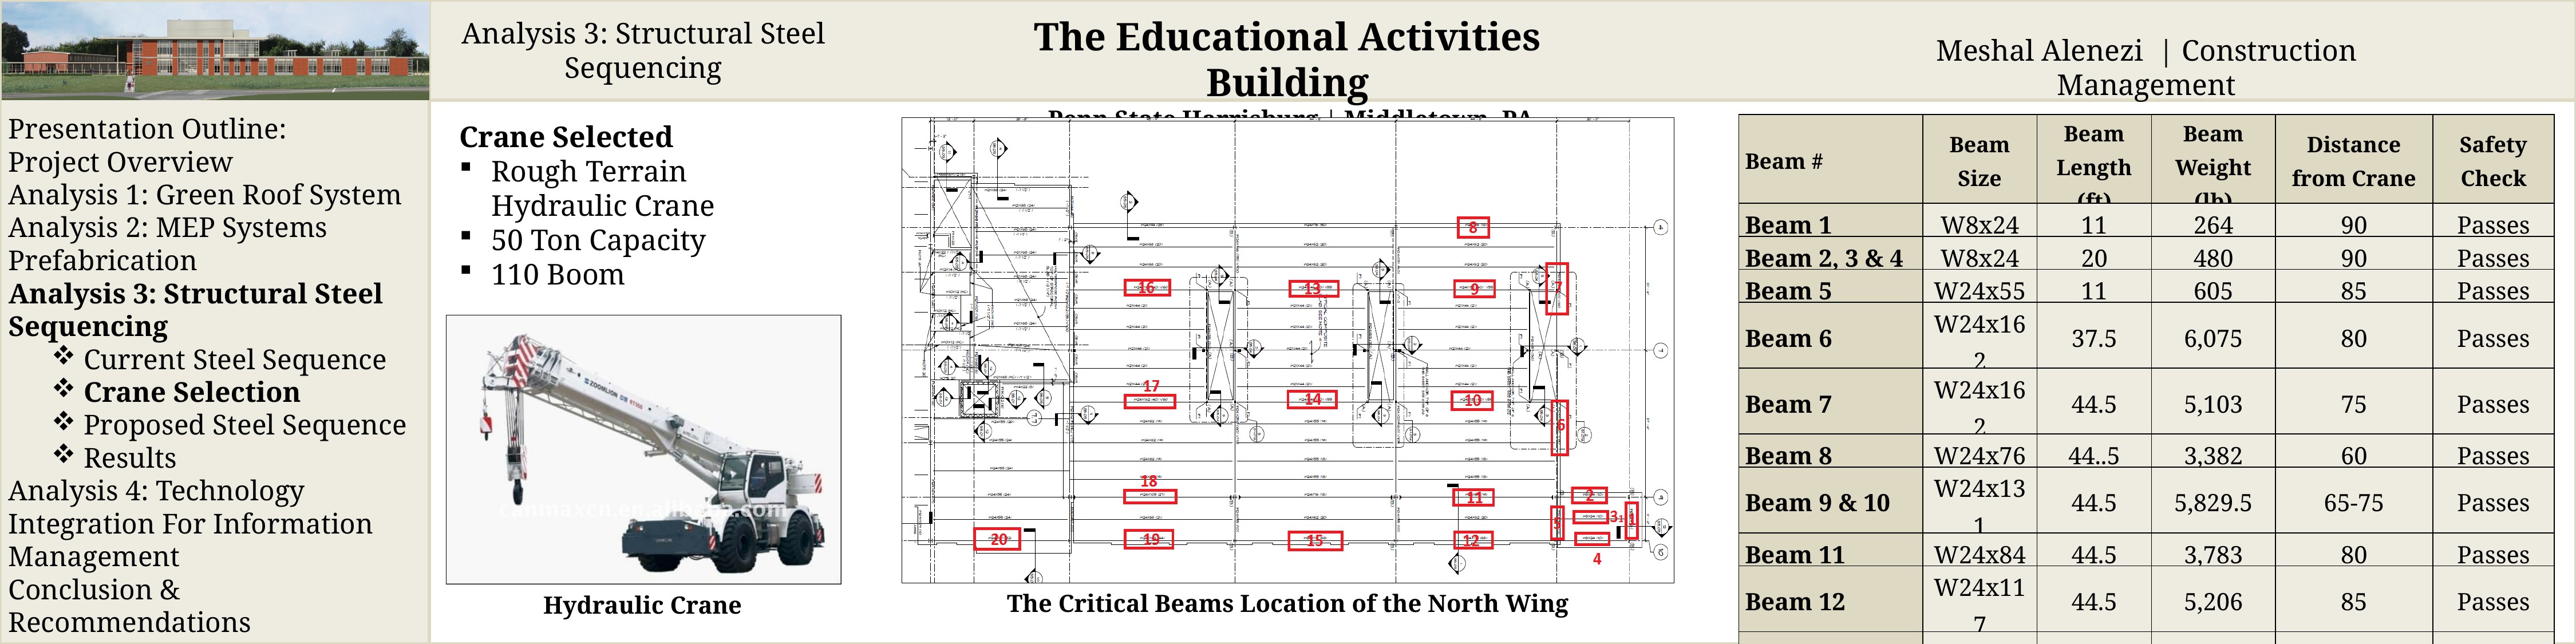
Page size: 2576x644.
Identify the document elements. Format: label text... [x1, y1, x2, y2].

text_box [0, 0, 2576, 644]
table_cell 90 [2276, 204, 2432, 236]
table_cell Passes [2433, 270, 2554, 302]
table_cell Beam 12 [1739, 566, 1922, 631]
table_cell 44.5 [2037, 468, 2151, 532]
text_box Hydraulic Crane [444, 587, 841, 623]
table_cell 44..5 [2037, 434, 2151, 467]
table_cell 65-75 [2276, 468, 2432, 532]
text_box The Critical Beams Location of the North Wing [880, 584, 1696, 622]
picture [0, 0, 430, 101]
text_box Crane Selected Rough Terrain Hydraulic Crane 50 Ton Capacity 110 Boom [451, 114, 823, 295]
table_cell W8x24 [1923, 237, 2037, 269]
table_cell Beam 9 & 10 [1739, 468, 1922, 532]
table_cell W24x55 [1923, 270, 2037, 302]
table_cell 5,103 [2152, 369, 2275, 433]
table_header Safety Check [2433, 115, 2554, 203]
table_cell 11 [2037, 204, 2151, 236]
table_cell Passes [2433, 434, 2554, 467]
table_cell 44.5 [2037, 369, 2151, 433]
table_cell 3,783 [2152, 534, 2275, 566]
table_header Beam Size [1923, 115, 2037, 203]
table_cell Beam 6 [1739, 303, 1922, 368]
table_cell W24x131 [1923, 468, 2037, 532]
table_cell 80 [2276, 534, 2432, 566]
table_cell 85 [2276, 270, 2432, 302]
table_cell 44.5 [2037, 632, 2151, 644]
table_cell Passes [2433, 369, 2554, 433]
table_cell 5,829.5 [2152, 468, 2275, 532]
table_cell 90 [2276, 237, 2432, 269]
table_cell 44.5 [2037, 534, 2151, 566]
table_cell W24x76 [1923, 434, 2037, 467]
table_cell Passes [2433, 632, 2554, 644]
table_header Beam Weight (lb) [2152, 115, 2275, 203]
table_cell Passes [2433, 303, 2554, 368]
table_cell W24x162 [1923, 303, 2037, 368]
table_cell 264 [2152, 204, 2275, 236]
table_cell 3,382 [2152, 434, 2275, 467]
table_cell Beam 2, 3 & 4 [1739, 237, 1922, 269]
table_cell W24x162 [1923, 369, 2037, 433]
table_cell 60 [2276, 434, 2432, 467]
table_cell Passes [2433, 566, 2554, 631]
table_cell Beam 11 [1739, 534, 1922, 566]
table_header Distance from Crane [2276, 115, 2432, 203]
table_cell 80 [2276, 303, 2432, 368]
table_cell Beam 7 [1739, 369, 1922, 433]
table_cell Beam 13 & 14 [1739, 632, 1922, 644]
table_cell W24x84 [1923, 534, 2037, 566]
table_cell Passes [2433, 237, 2554, 269]
table_header Beam # [1739, 115, 1922, 203]
table_cell 6,497 [2152, 632, 2275, 644]
table_cell W24x117 [1923, 566, 2037, 631]
table_cell 11 [2037, 270, 2151, 302]
table_cell Passes [2433, 534, 2554, 566]
table_cell 5,206 [2152, 566, 2275, 631]
table_cell Beam 5 [1739, 270, 1922, 302]
table_cell 6,075 [2152, 303, 2275, 368]
table_cell Beam 1 [1739, 204, 1922, 236]
table_cell 85 [2276, 566, 2432, 631]
table_cell W24x146 [1923, 632, 2037, 644]
table_cell Beam 8 [1739, 434, 1922, 467]
table_cell W8x24 [1923, 204, 2037, 236]
table_cell 30-40 [2276, 632, 2432, 644]
table_cell 44.5 [2037, 566, 2151, 631]
table_cell 20 [2037, 237, 2151, 269]
table_cell 75 [2276, 369, 2432, 433]
table_cell Passes [2433, 204, 2554, 236]
picture [445, 314, 842, 584]
table_cell 605 [2152, 270, 2275, 302]
table_cell 37.5 [2037, 303, 2151, 368]
table_cell 480 [2152, 237, 2275, 269]
table_cell Passes [2433, 468, 2554, 532]
picture [901, 117, 1675, 583]
table_header Beam Length (ft) [2037, 115, 2151, 203]
